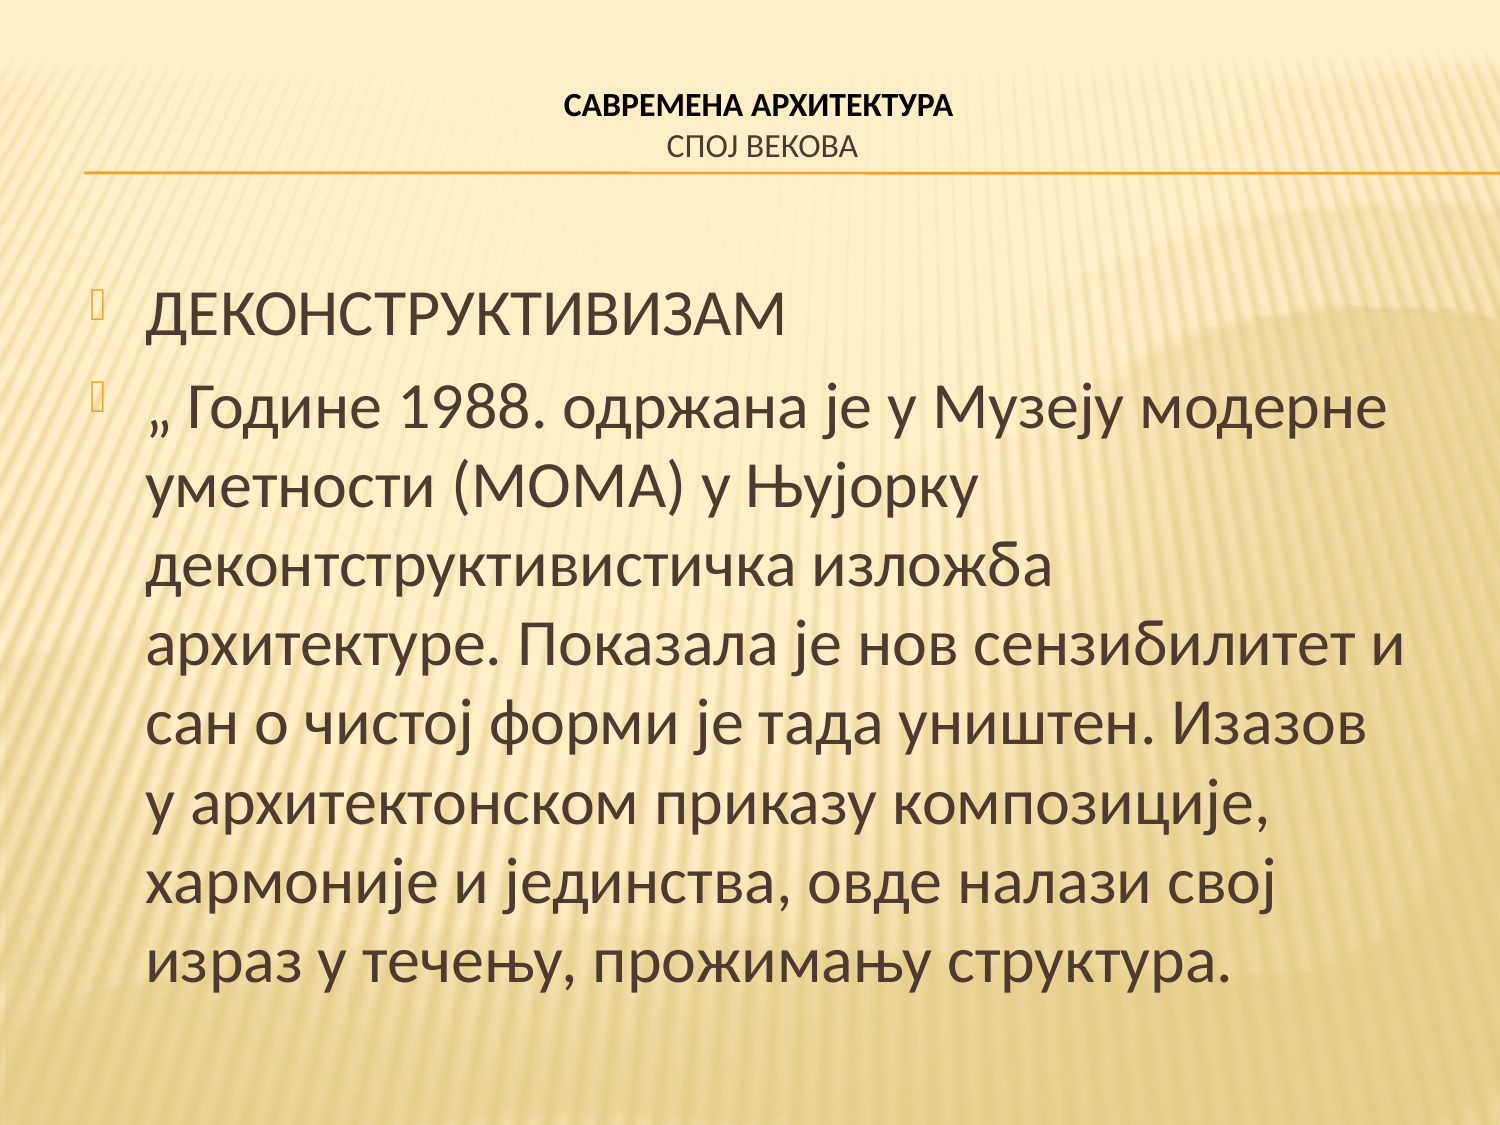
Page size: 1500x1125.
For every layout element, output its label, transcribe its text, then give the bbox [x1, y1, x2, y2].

title САВРЕМЕНА АРХИТЕКТУРА СПОЈ ВЕКОВА [50, 75, 1475, 213]
list ДЕКОНСТРУКТИВИЗАМ „ Године 1988. одржана је у Музеју модерне уметности (МОМА) у Њујорку деконтструктивистичка изложба архитектуре. Показала је нов сензибилитет и сан о чистој форми је тада уништен. Изазов у архитектонском приказу композиције, хармоније и јединства, овде налази свој израз у течењу, прожимању структура. [75, 262, 1425, 1088]
